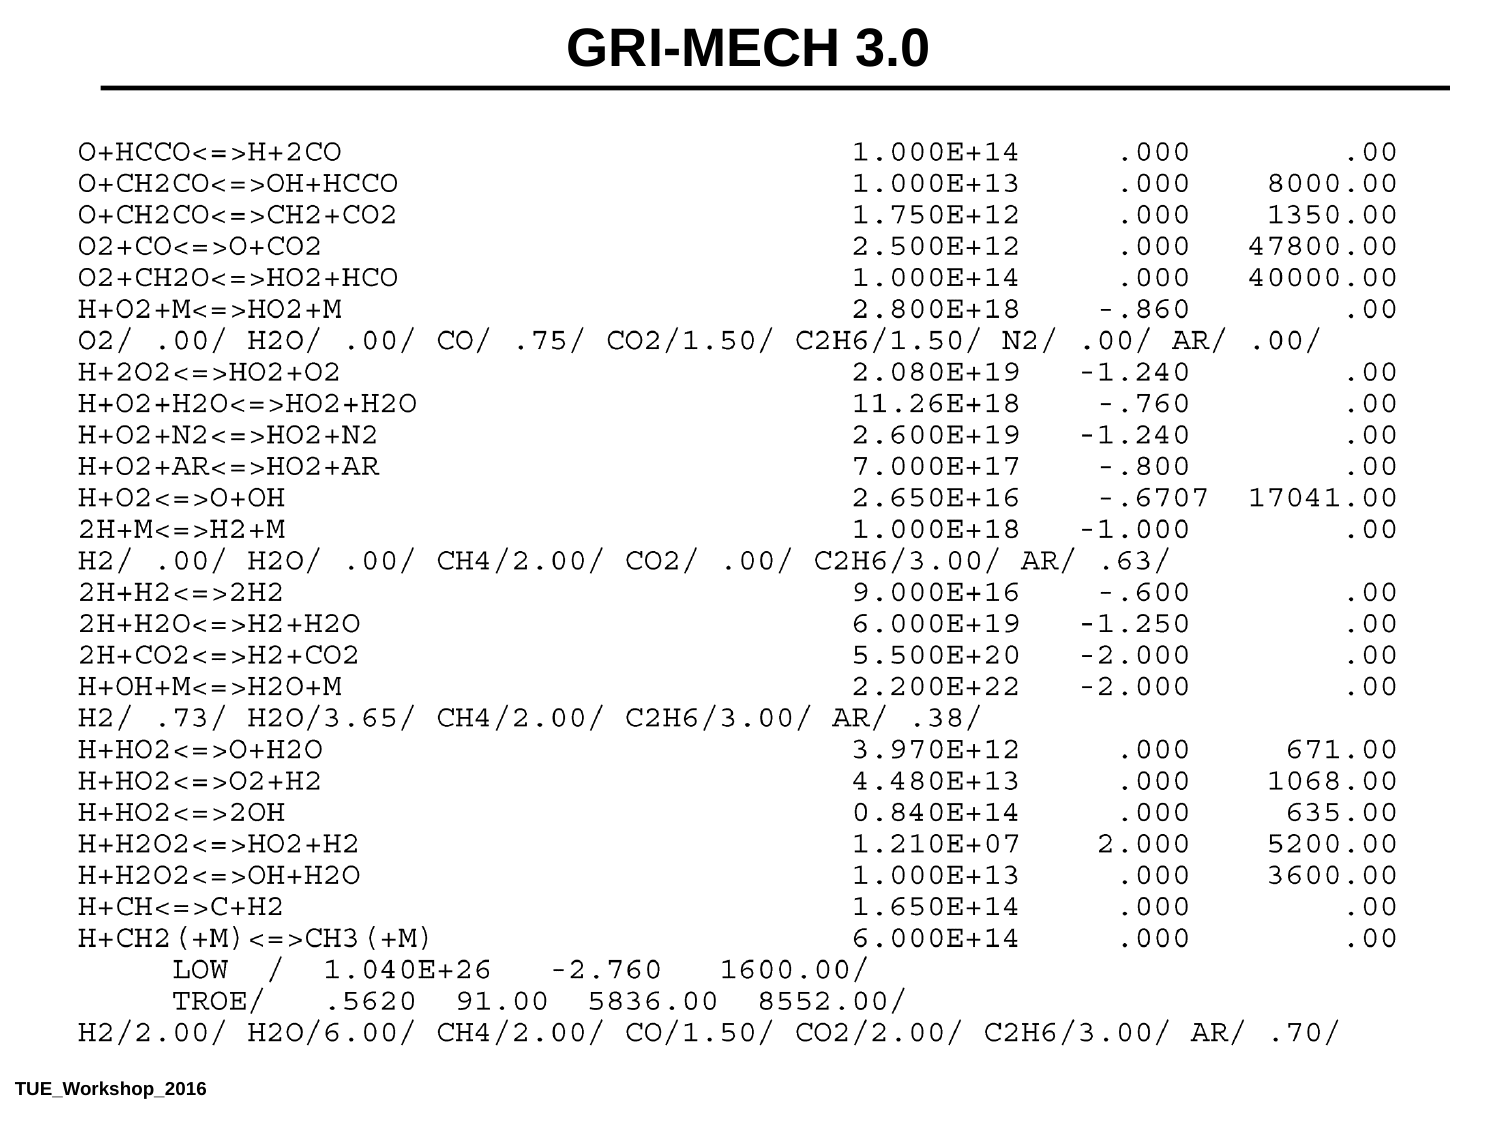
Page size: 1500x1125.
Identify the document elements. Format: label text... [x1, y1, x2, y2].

text_box GRI-MECH 3.0 [51, 4, 1448, 85]
text_box TUE_Workshop_2016 [0, 1069, 225, 1107]
picture [64, 127, 1415, 1048]
